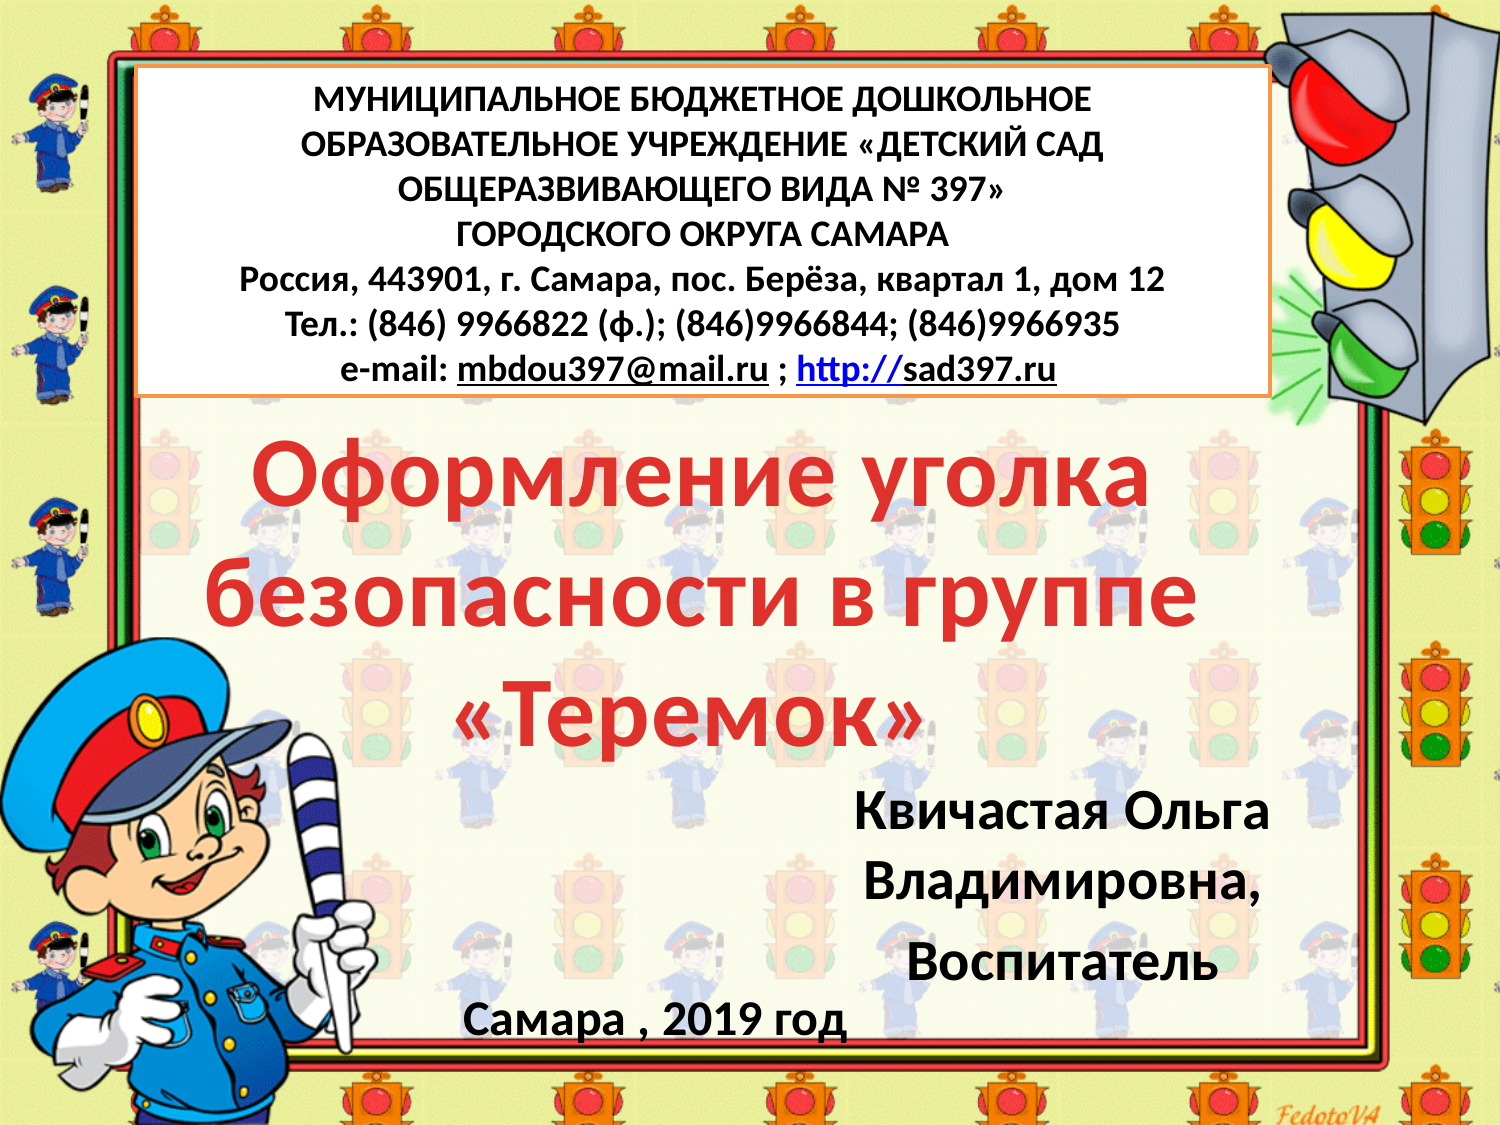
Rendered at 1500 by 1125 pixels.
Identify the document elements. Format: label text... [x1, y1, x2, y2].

text_box Самара , 2019 год [448, 978, 957, 1054]
text_box МУНИЦИПАЛЬНОЕ БЮДЖЕТНОЕ ДОШКОЛЬНОЕ ОБРАЗОВАТЕЛЬНОЕ УЧРЕЖДЕНИЕ «ДЕТСКИЙ САД ОБЩЕРАЗВИВАЮЩЕГО ВИДА № 397» ГОРОДСКОГО ОКРУГА САМАРА Россия, 443901, г. Самара, пос. Берёза, квартал 1, дом 12 Тел.: (846) 9966822 (ф.); (846)9966844; (846)9966935 e-mail: mbdou397@mail.ru ; http://sad397.ru [134, 64, 1272, 398]
subtitle Квичастая Ольга Владимировна, Воспитатель [761, 763, 1365, 983]
picture [0, 0, 1500, 1125]
title Оформление уголка безопасности в группе «Теремок» [64, 432, 1341, 740]
